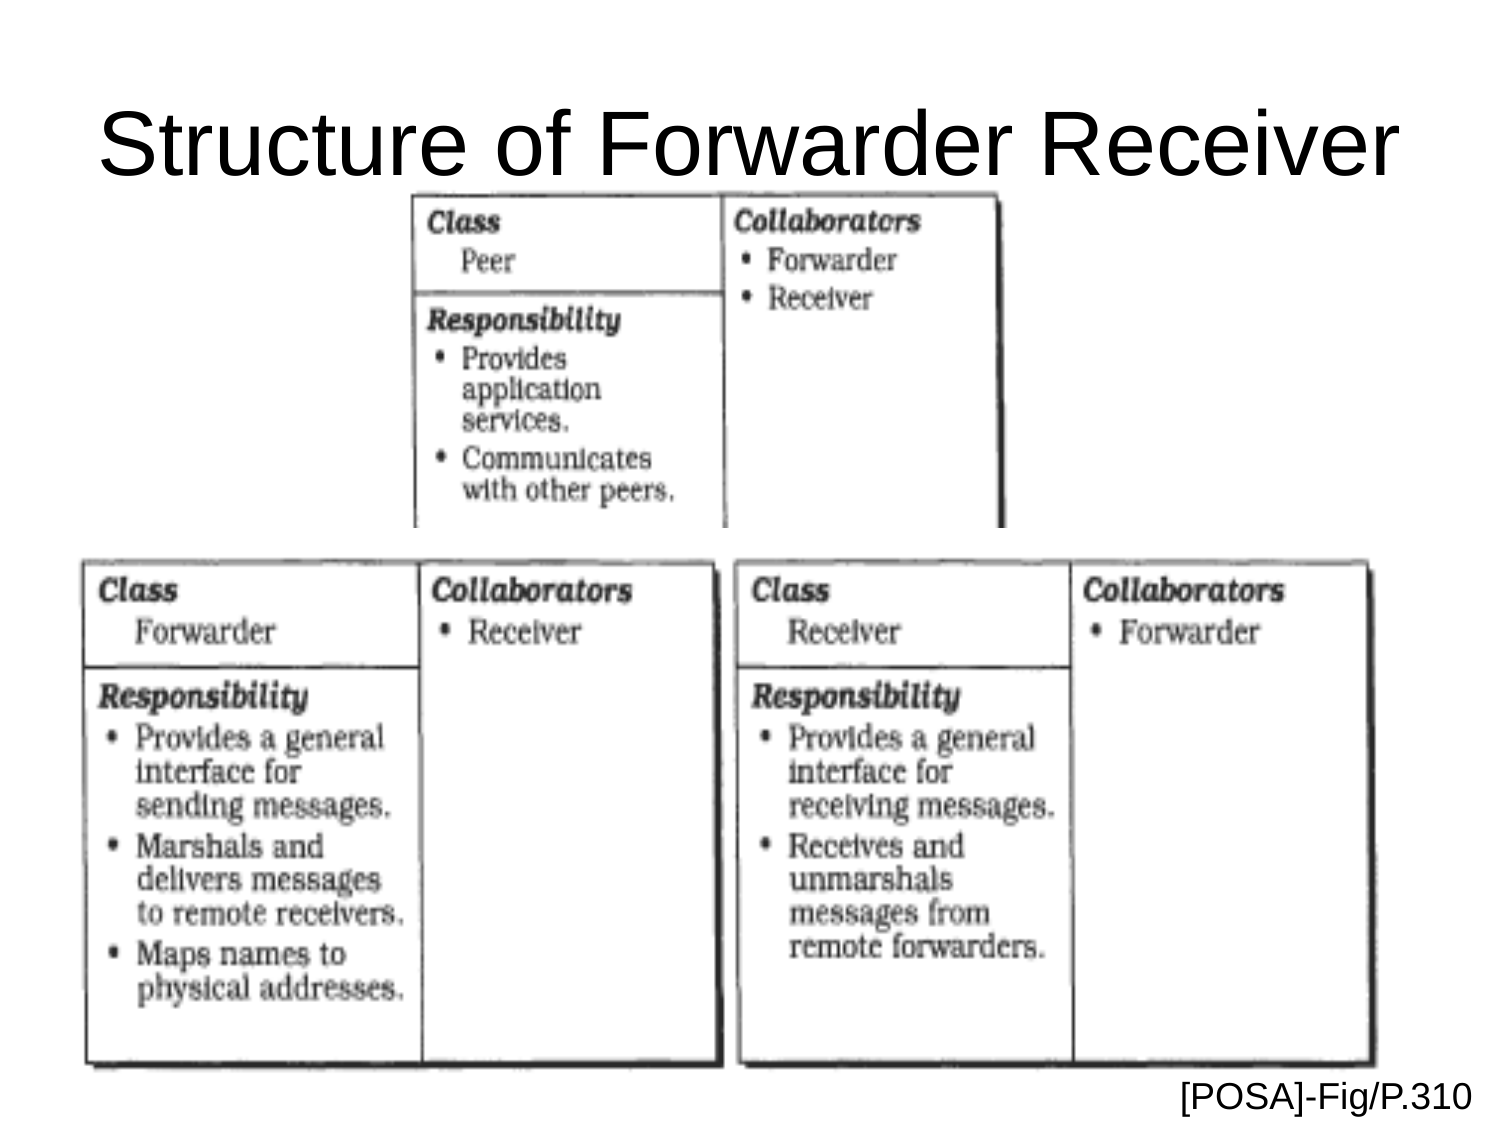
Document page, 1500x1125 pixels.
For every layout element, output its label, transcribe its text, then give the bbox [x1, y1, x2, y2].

title Structure of Forwarder Receiver [75, 45, 1425, 233]
picture [62, 187, 1388, 1095]
text_box [POSA]-Fig/P.310 [1164, 1064, 1488, 1125]
